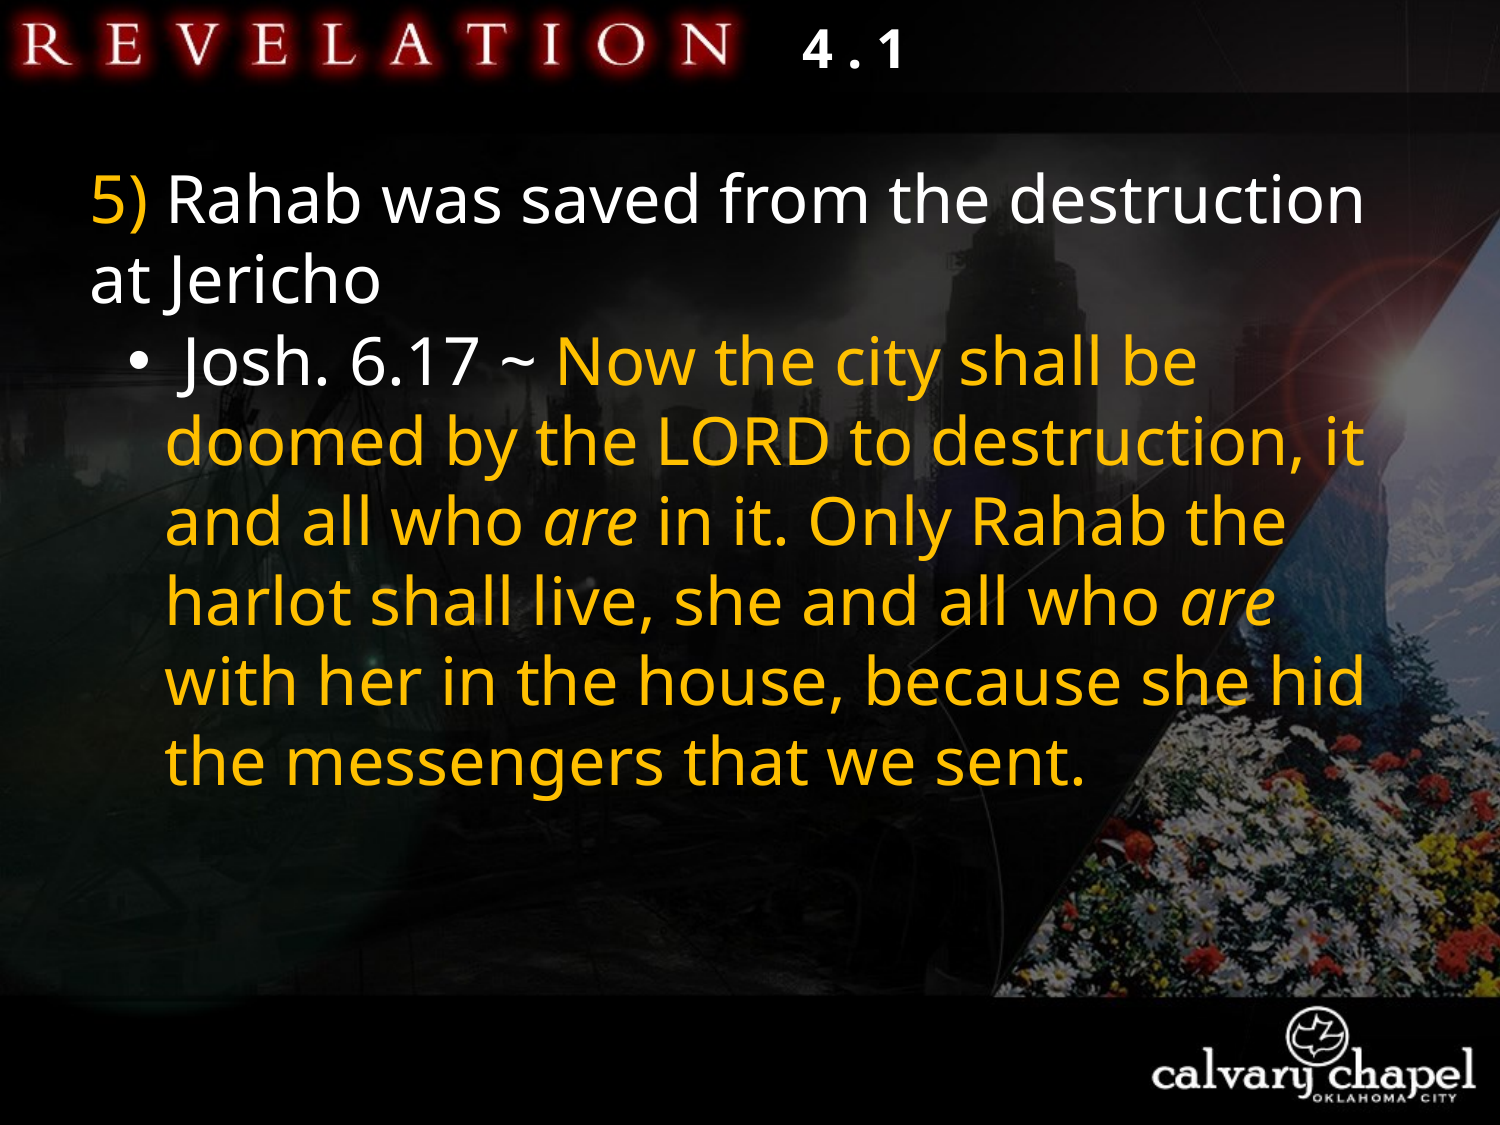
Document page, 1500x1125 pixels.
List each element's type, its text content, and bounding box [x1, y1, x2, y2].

text_box 5) Rahab was saved from the destruction at Jericho [74, 149, 1425, 325]
text_box Josh. 6.17 ~ Now the city shall be doomed by the LORD to destruction, it and all who are in it. Only Rahab the harlot shall live, she and all who are with her in the house, because she hid the messengers that we sent. [112, 311, 1425, 807]
picture [0, 0, 1500, 1125]
text_box 4 . 1 [787, 7, 1430, 87]
